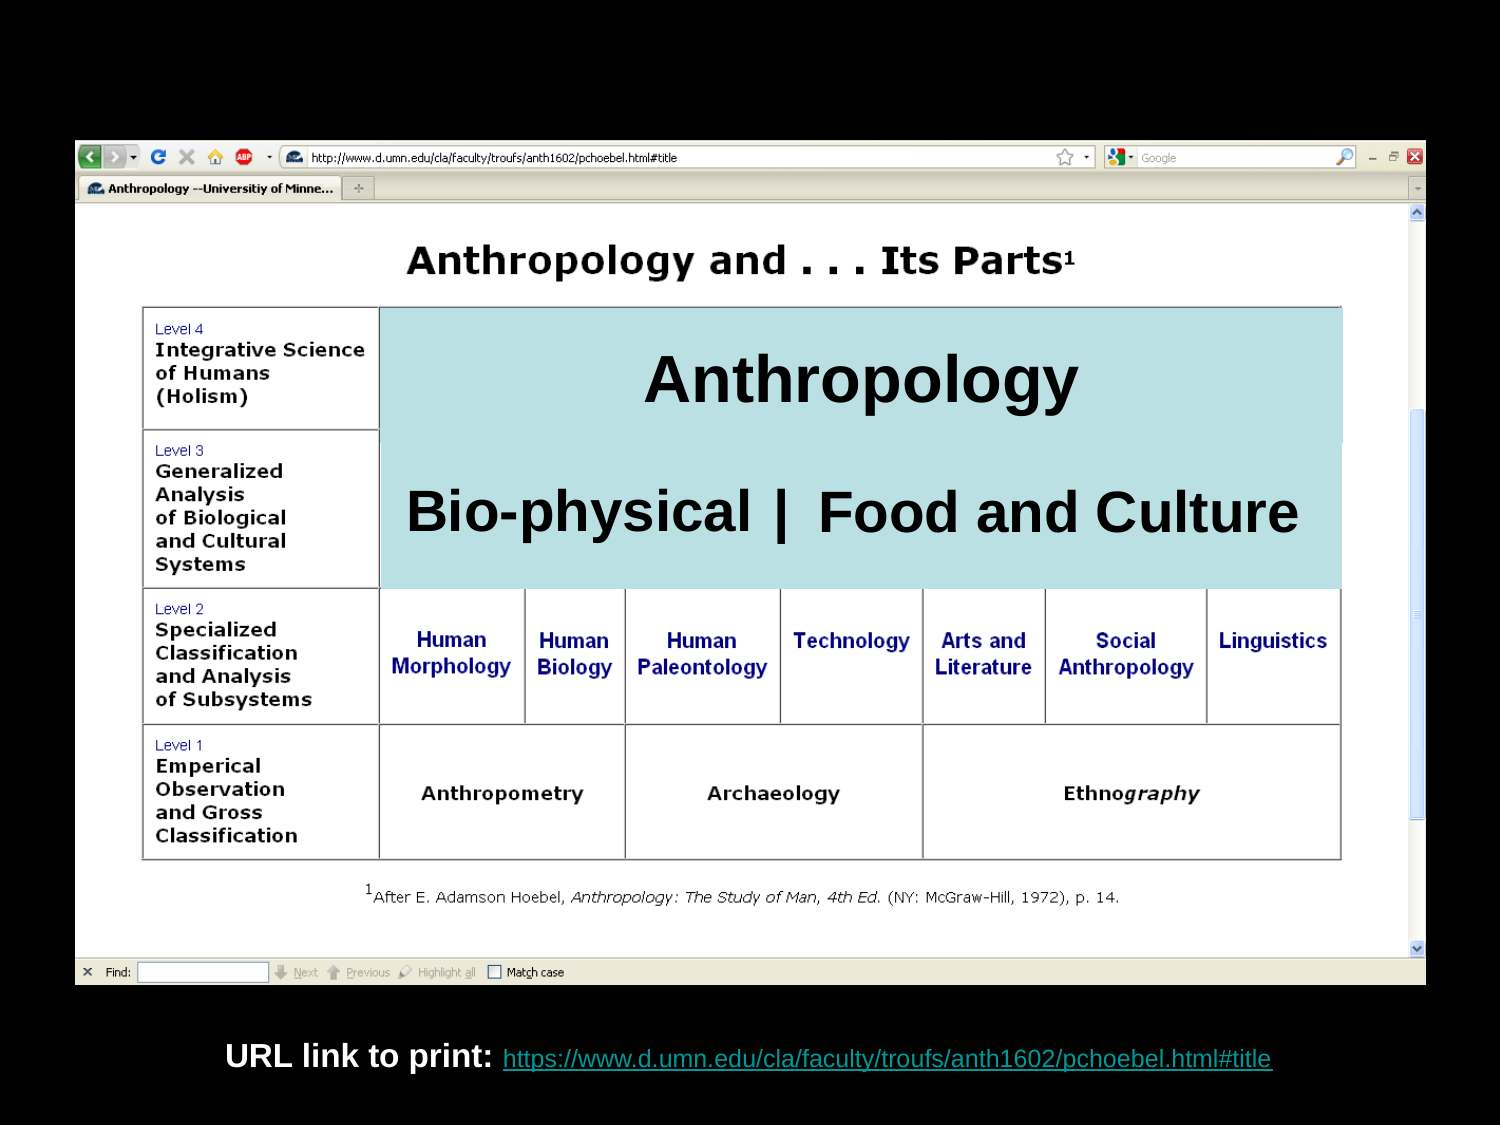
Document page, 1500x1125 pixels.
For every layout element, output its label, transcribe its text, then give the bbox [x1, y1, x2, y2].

text_box URL link to print: https://www.d.umn.edu/cla/faculty/troufs/anth1602/pchoebel.html#title [170, 1027, 1328, 1082]
picture [74, 140, 1426, 985]
